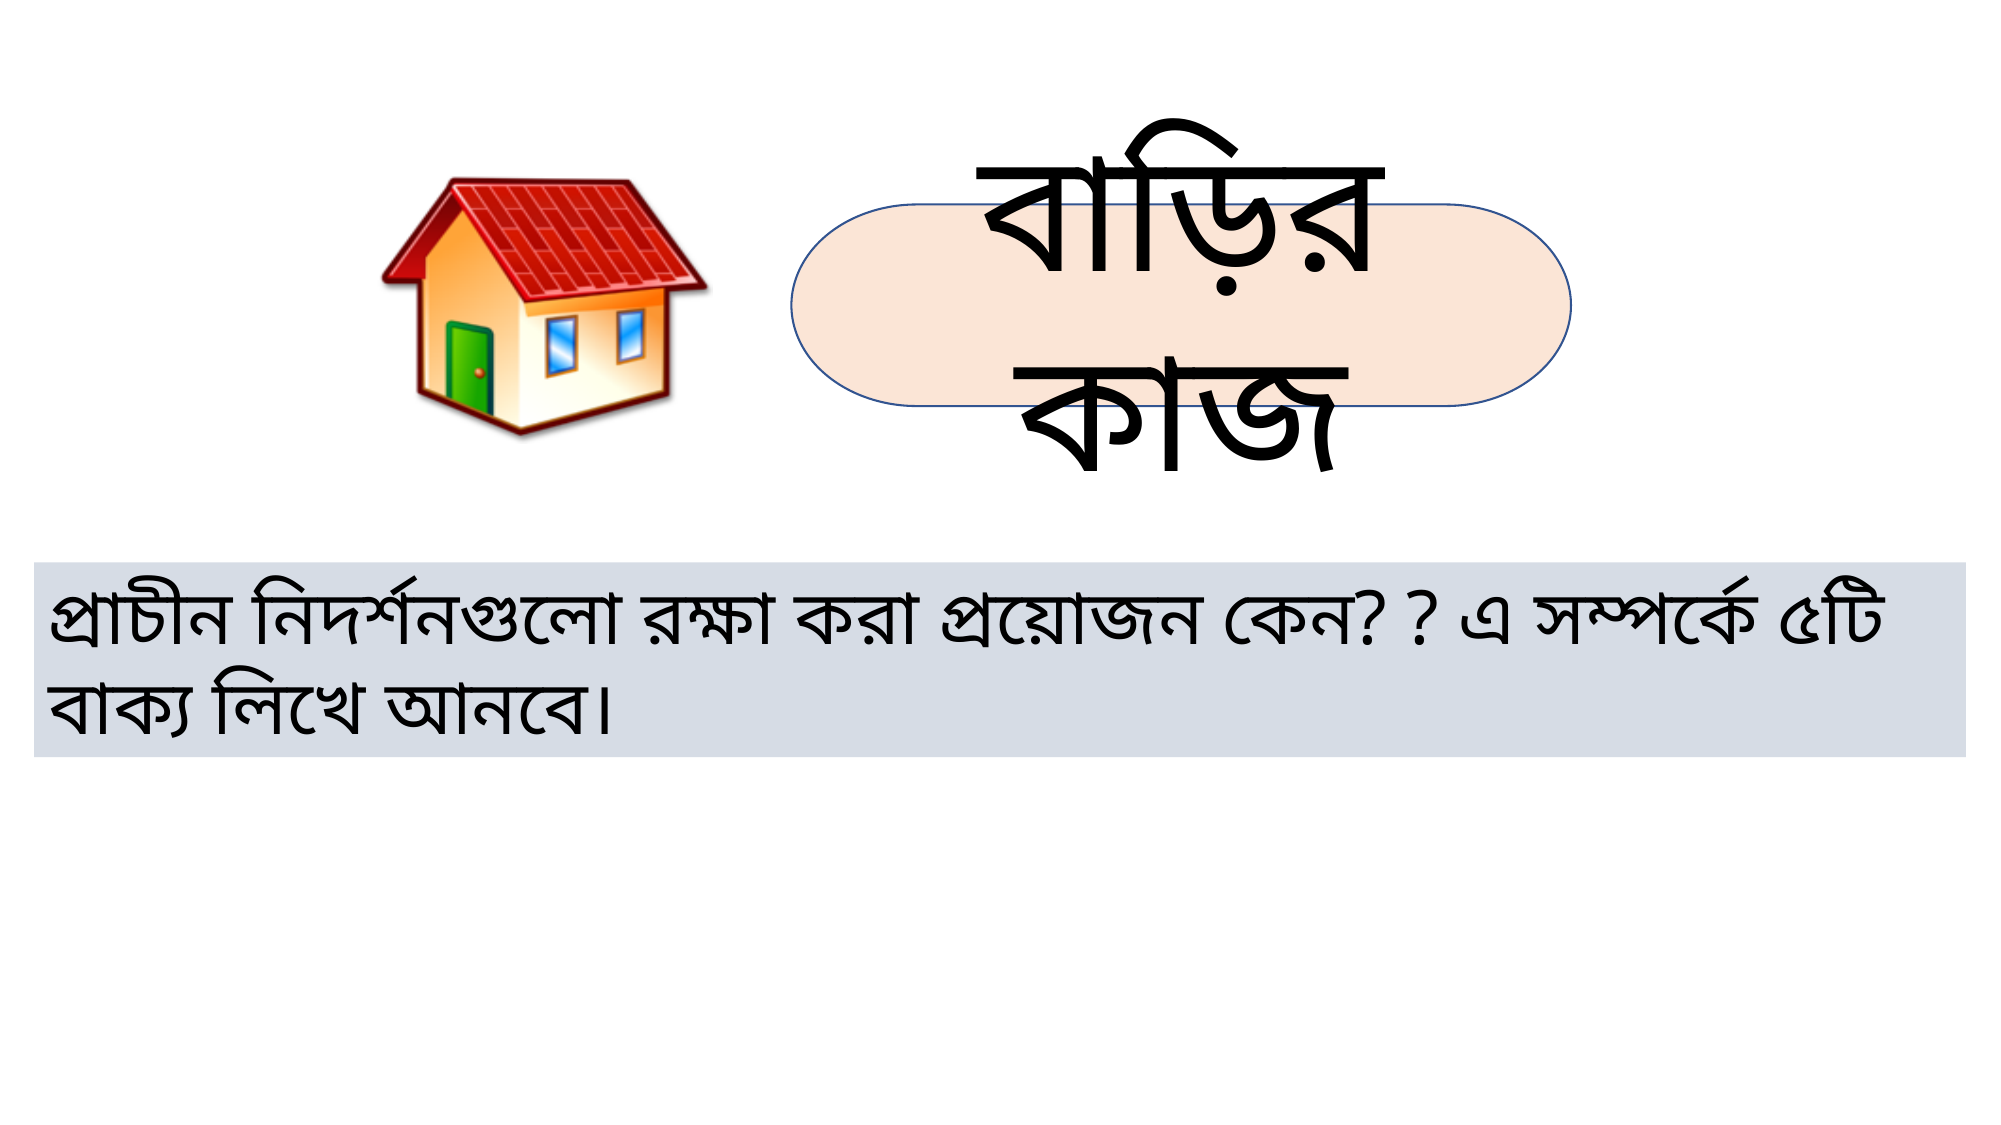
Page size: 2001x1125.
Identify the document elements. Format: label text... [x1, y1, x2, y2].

text_box বাড়ির কাজ [790, 203, 1573, 408]
text_box প্রাচীন নিদর্শনগুলো রক্ষা করা প্রয়োজন কেন? ? এ সম্পর্কে ৫টি বাক্য লিখে আনবে। [34, 562, 1966, 758]
picture [375, 166, 713, 444]
